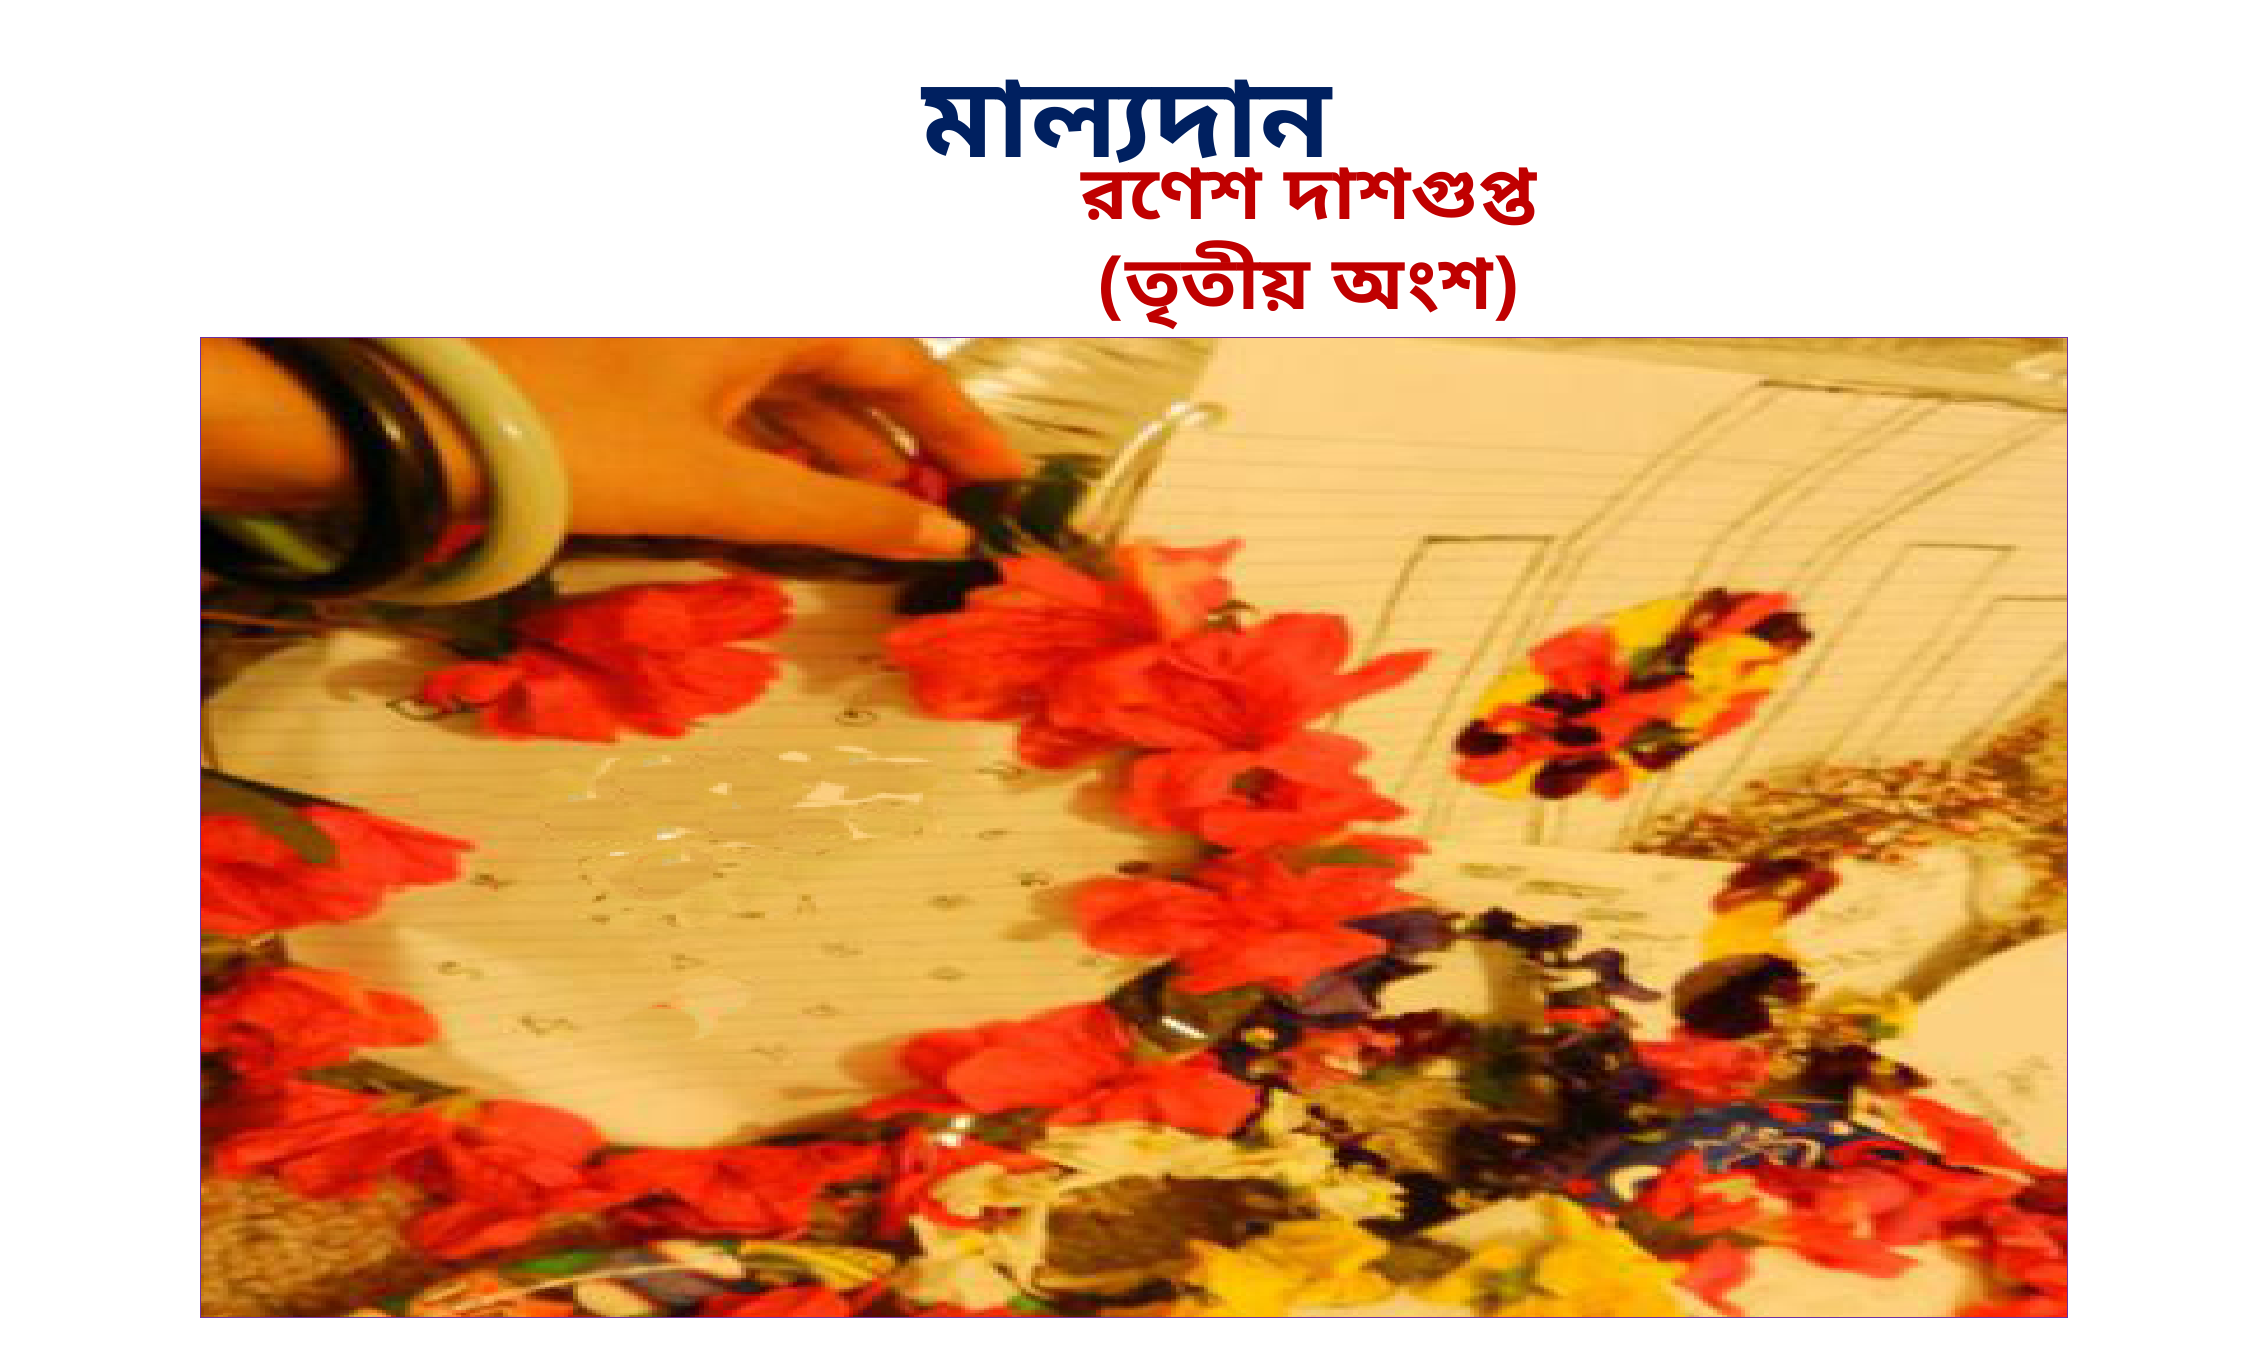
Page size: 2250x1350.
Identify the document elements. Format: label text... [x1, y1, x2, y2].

text_box রণেশ দাশগুপ্ত (তৃতীয় অংশ) [999, 137, 1618, 333]
picture [199, 337, 2068, 1318]
text_box মাল্যদান [907, 37, 1348, 188]
